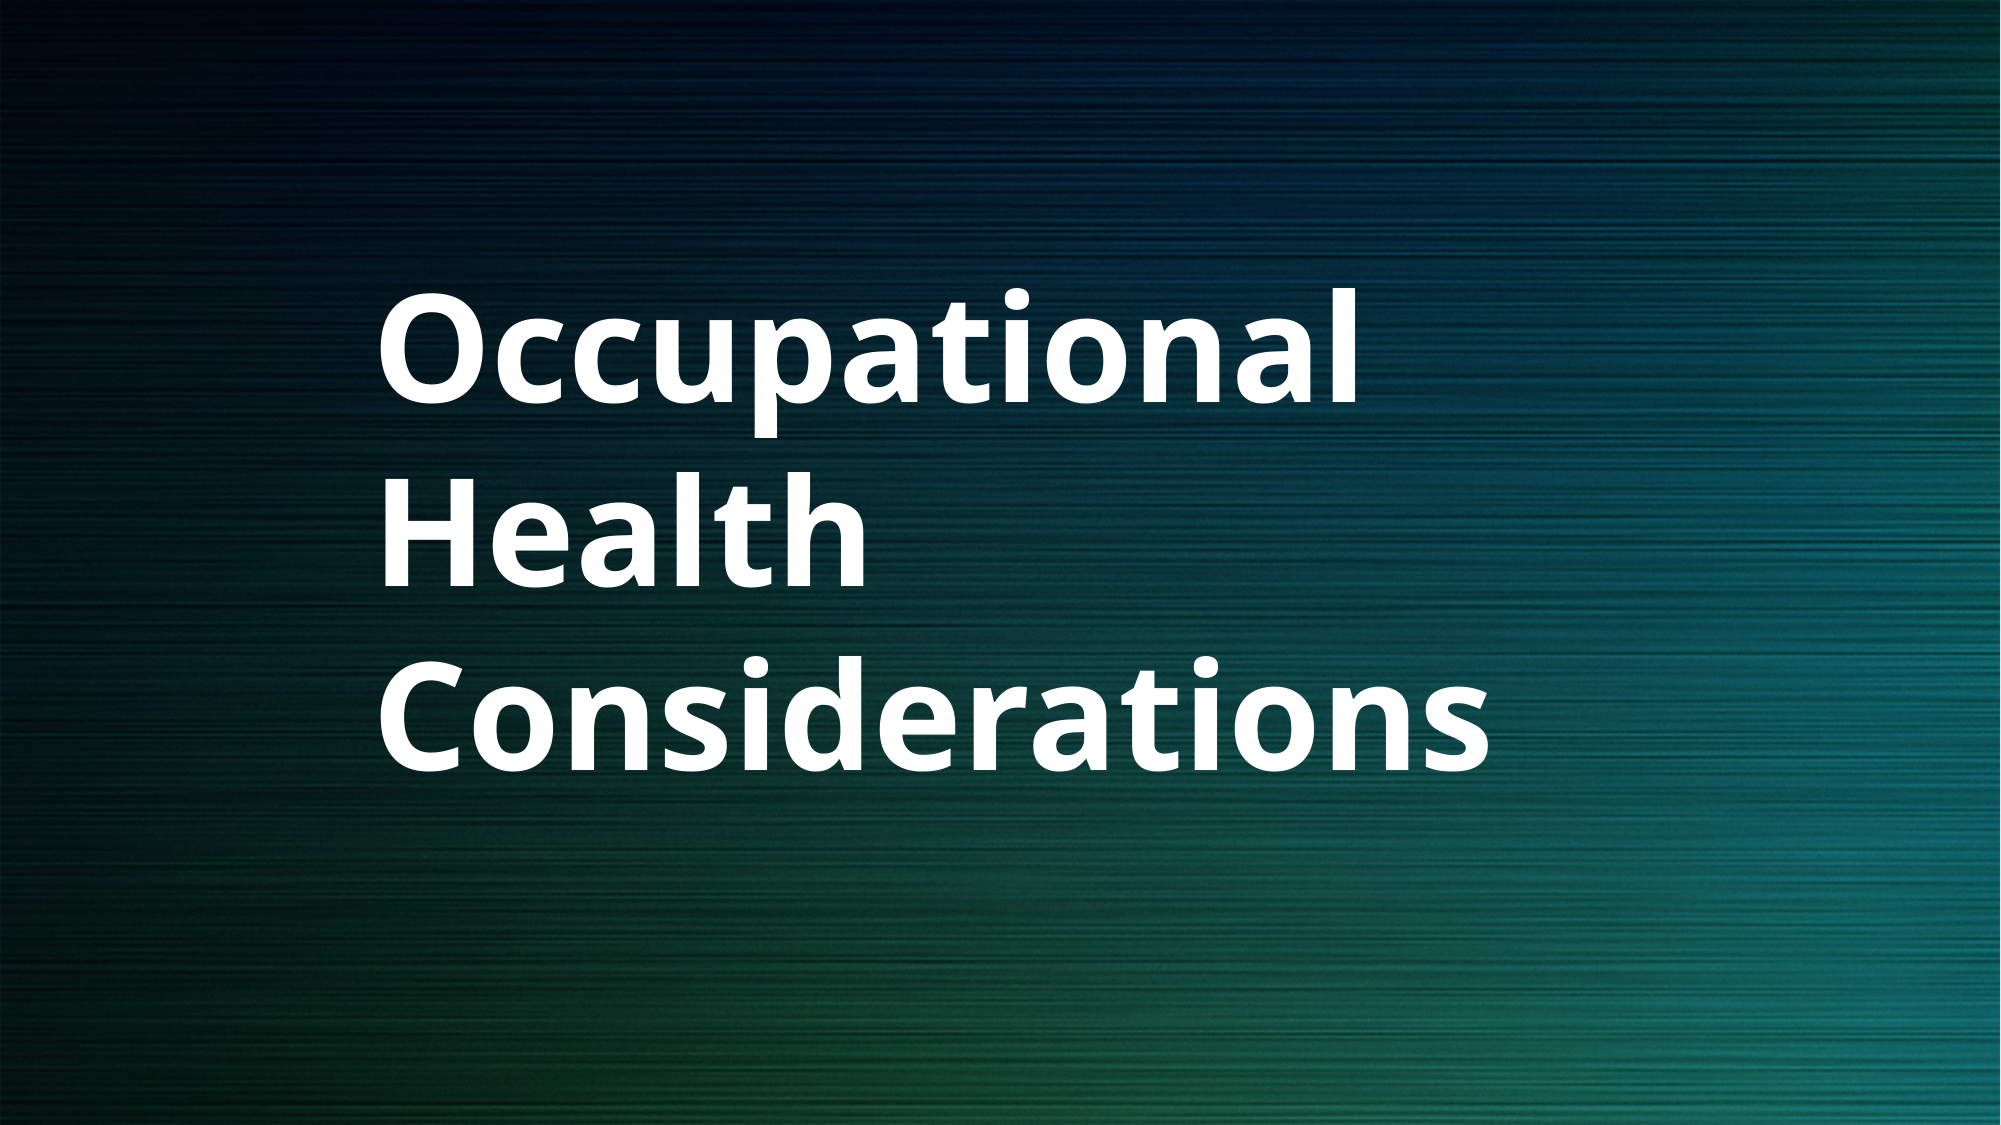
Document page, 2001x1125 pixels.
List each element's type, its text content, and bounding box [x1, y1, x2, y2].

title Occupational Health Considerations [357, 125, 1650, 938]
picture [0, 0, 2001, 1125]
